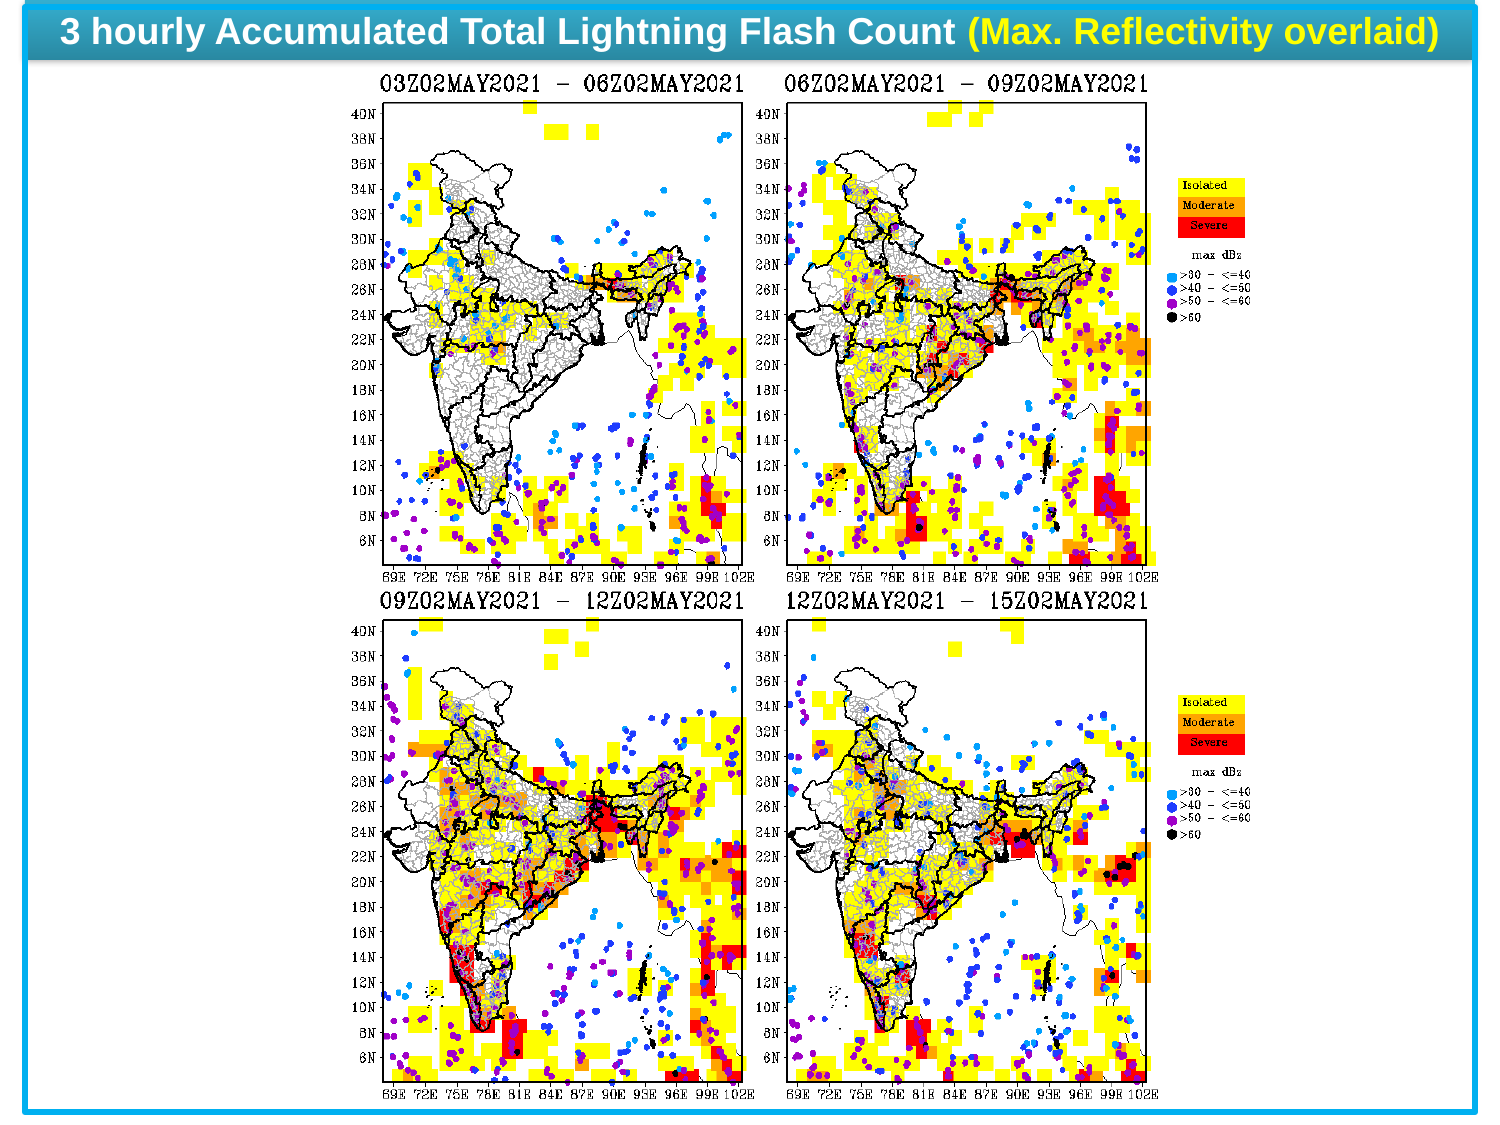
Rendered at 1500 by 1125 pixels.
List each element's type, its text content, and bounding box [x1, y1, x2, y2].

text_box 3 hourly Accumulated Total Lightning Flash Count (Max. Reflectivity overlaid) [24, 0, 1475, 5]
text_box [23, 5, 1477, 1114]
picture [350, 74, 1251, 1100]
